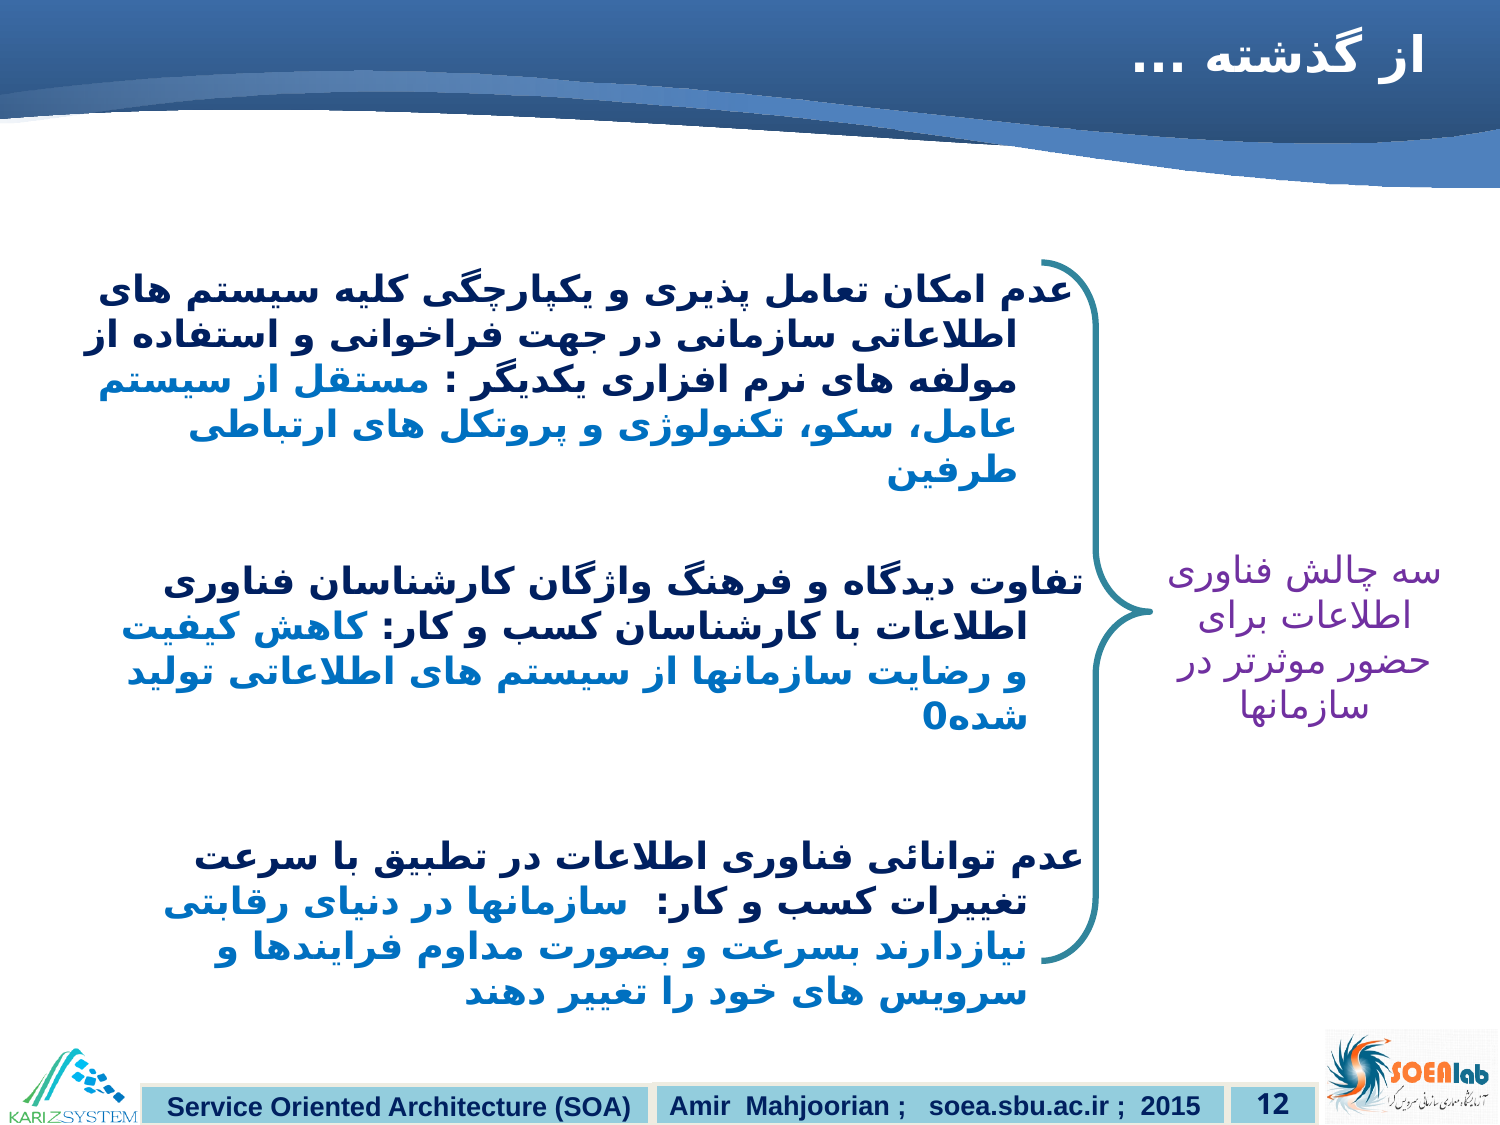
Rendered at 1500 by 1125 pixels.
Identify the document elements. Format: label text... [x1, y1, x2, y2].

picture [1325, 1029, 1498, 1124]
text_box تفاوت دیدگاه و فرهنگ واژگان کارشناسان فناوری اطلاعات با کارشناسان کسب و کار: کاهش کیفیت و رضایت سازمانها از سیستم های اطلاعاتی تولید شده0 [87, 549, 1035, 713]
text_box عدم توانائی فناوری اطلاعات در تطبیق با سرعت تغییرات کسب و کار: سازمانها در دنیای رقابتی نیازدارند بسرعت و بصورت مداوم فرایندها و سرویس های خود را تغییر دهند [99, 824, 1100, 988]
list عدم امکان تعامل پذیری و یکپارچگی کلیه سیستم های اطلاعاتی سازمانی در جهت فراخوانی و استفاده از مولفه های نرم افزاری یکدیگر : مستقل از سیستم عامل، سکو، تکنولوژی و پروتکل های ارتباطی طرفین [46, 257, 1091, 528]
title از گذشته ... [70, 0, 1442, 106]
picture [5, 1046, 140, 1125]
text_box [1041, 262, 1465, 962]
